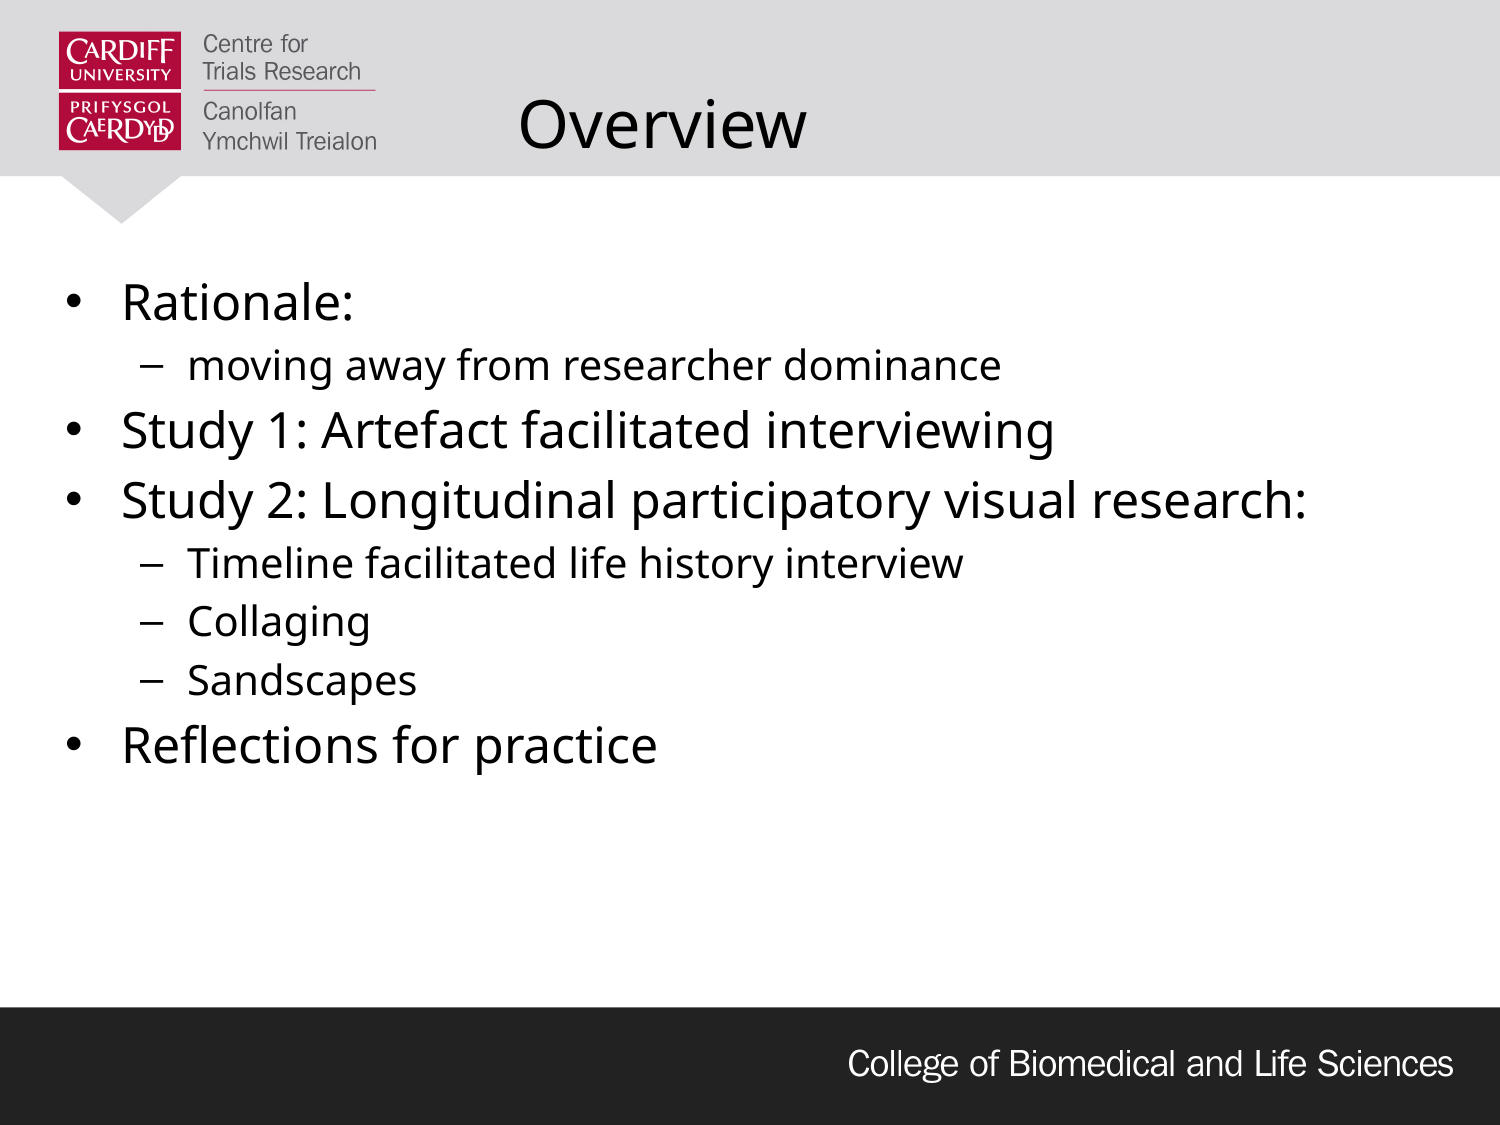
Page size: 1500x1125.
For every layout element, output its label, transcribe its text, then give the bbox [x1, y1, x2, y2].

title Overview [502, 75, 1437, 170]
picture [0, 0, 1500, 1125]
list Rationale: moving away from researcher dominance Study 1: Artefact facilitated interviewing Study 2: Longitudinal participatory visual research: Timeline facilitated life history interview Collaging Sandscapes Reflections for practice [50, 262, 1425, 977]
